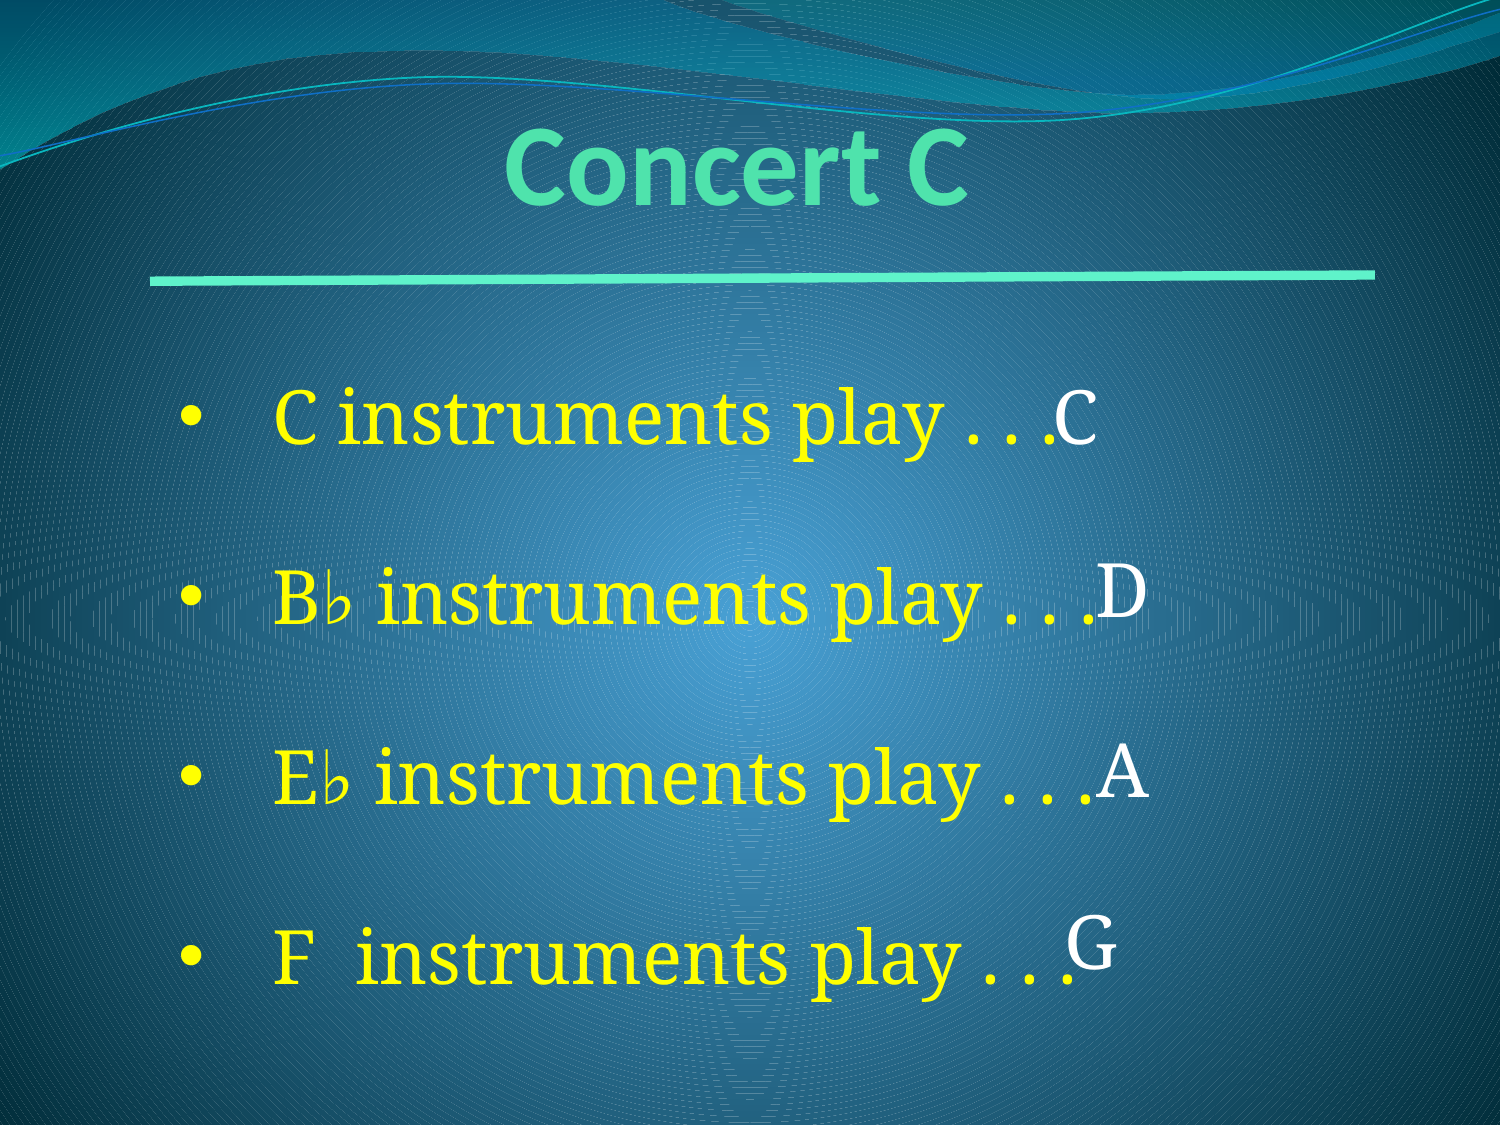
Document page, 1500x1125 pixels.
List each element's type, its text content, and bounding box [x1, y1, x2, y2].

text_box C instruments play . . . B♭ instruments play . . . E♭ instruments play . . . F instruments play . . . [163, 362, 1134, 1008]
text_box G [1049, 887, 1133, 993]
text_box A [1082, 715, 1165, 820]
text_box Concert C [99, 5, 1375, 229]
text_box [149, 274, 1376, 282]
text_box D [1080, 534, 1165, 640]
text_box C [1037, 362, 1113, 468]
